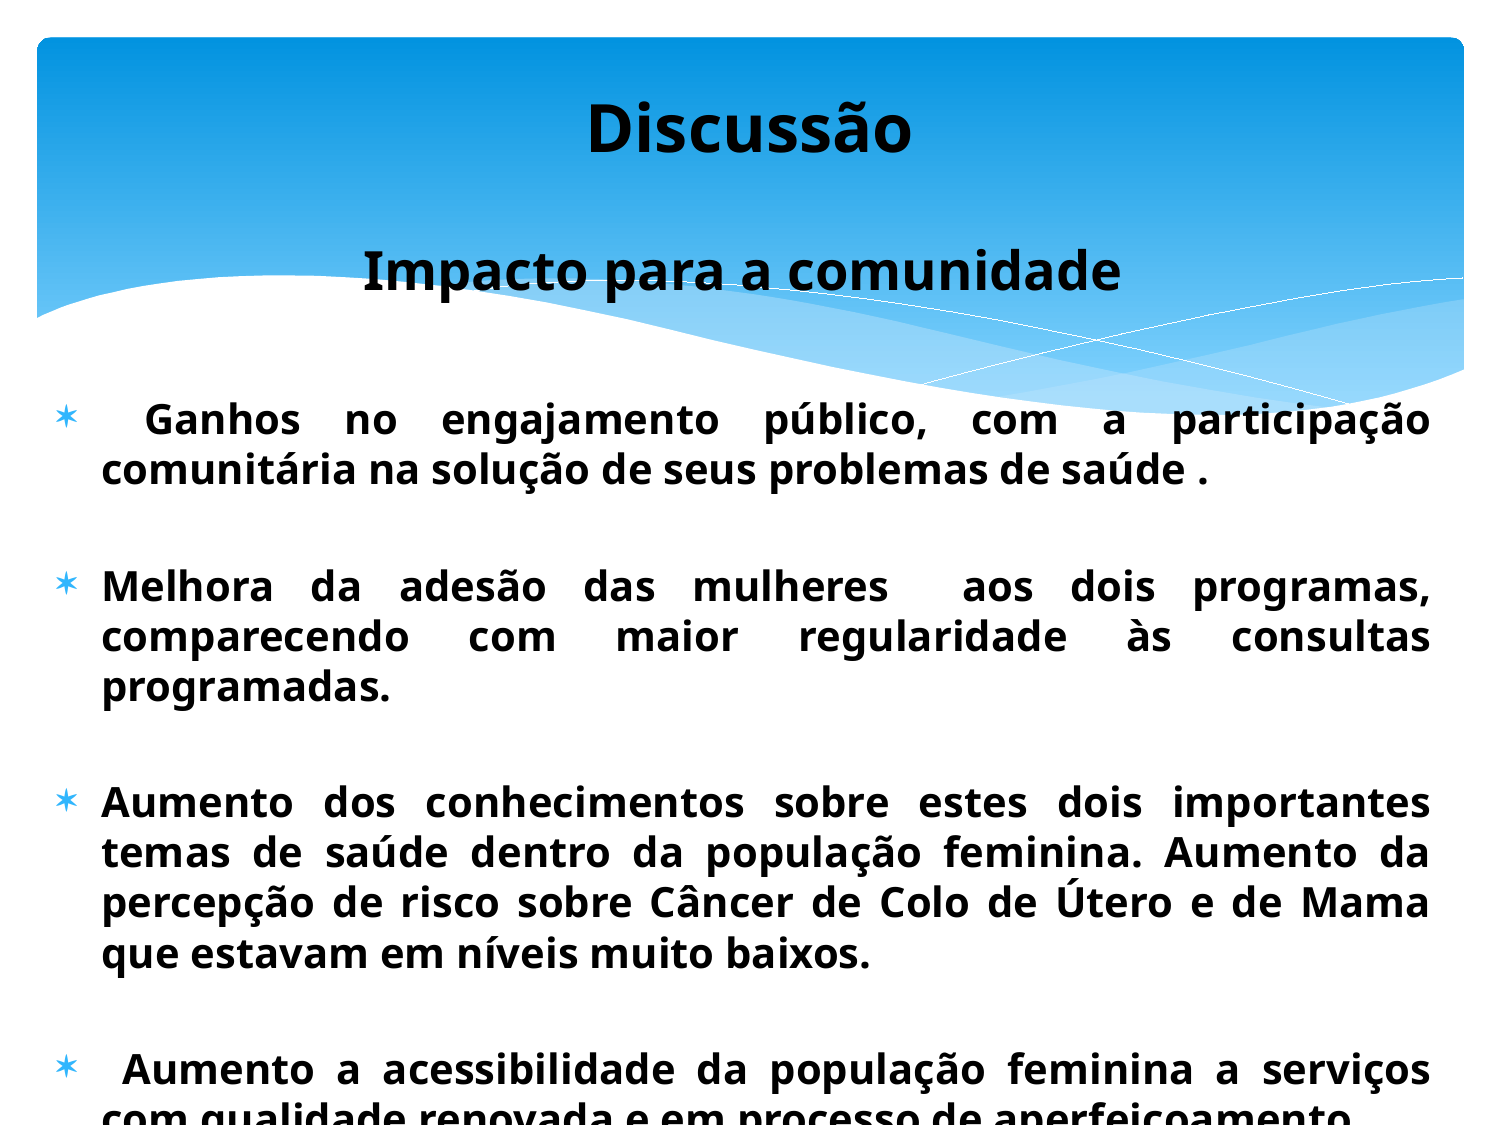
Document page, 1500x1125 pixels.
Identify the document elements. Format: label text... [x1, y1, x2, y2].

list Ganhos no engajamento público, com a participação comunitária na solução de seus problemas de saúde . Melhora da adesão das mulheres aos dois programas, comparecendo com maior regularidade às consultas programadas. Aumento dos conhecimentos sobre estes dois importantes temas de saúde dentro da população feminina. Aumento da percepção de risco sobre Câncer de Colo de Útero e de Mama que estavam em níveis muito baixos. Aumento a acessibilidade da população feminina a serviços com qualidade renovada e em processo de aperfeiçoamento. [41, 385, 1447, 870]
title Discussão [75, 55, 1425, 197]
text_box Impacto para a comunidade [348, 229, 1199, 309]
